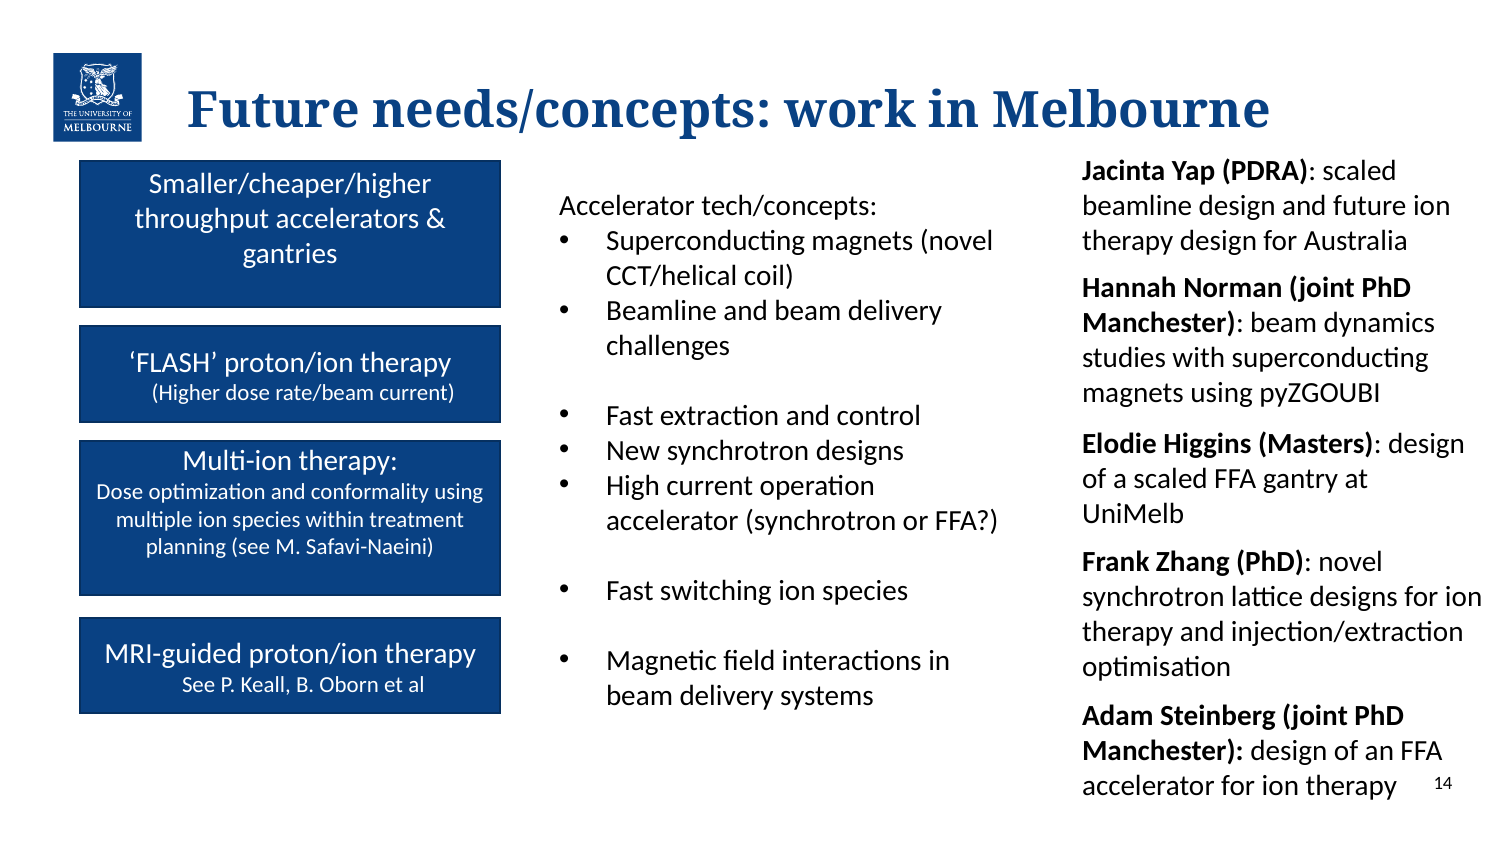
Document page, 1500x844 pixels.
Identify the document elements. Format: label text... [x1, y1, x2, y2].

title Future needs/concepts: work in Melbourne [175, 48, 1443, 145]
text_box Smaller/cheaper/higher throughput accelerators & gantries [79, 160, 501, 308]
text_box Jacinta Yap (PDRA): scaled beamline design and future ion therapy design for Australia [1067, 143, 1486, 264]
text_box MRI-guided proton/ion therapy See P. Keall, B. Oborn et al [79, 617, 501, 714]
text_box ‘FLASH’ proton/ion therapy (Higher dose rate/beam current) [79, 325, 501, 423]
text_box Accelerator tech/concepts: Superconducting magnets (novel CCT/helical coil) Beamline and beam delivery challenges Fast extraction and control New synchrotron designs High current operation accelerator (synchrotron or FFA?) Fast switching ion species Magnetic field interactions in beam delivery systems [544, 179, 1024, 719]
text_box Multi-ion therapy: Dose optimization and conformality using multiple ion species within treatment planning (see M. Safavi-Naeini) [79, 440, 501, 596]
text_box Hannah Norman (joint PhD Manchester): beam dynamics studies with superconducting magnets using pyZGOUBI [1067, 264, 1486, 416]
text_box Frank Zhang (PhD): novel synchrotron lattice designs for ion therapy and injection/extraction optimisation [1067, 535, 1500, 690]
text_box Elodie Higgins (Masters): design of a scaled FFA gantry at UniMelb [1067, 417, 1486, 535]
text_box Adam Steinberg (joint PhD Manchester): design of an FFA accelerator for ion therapy [1067, 688, 1486, 809]
